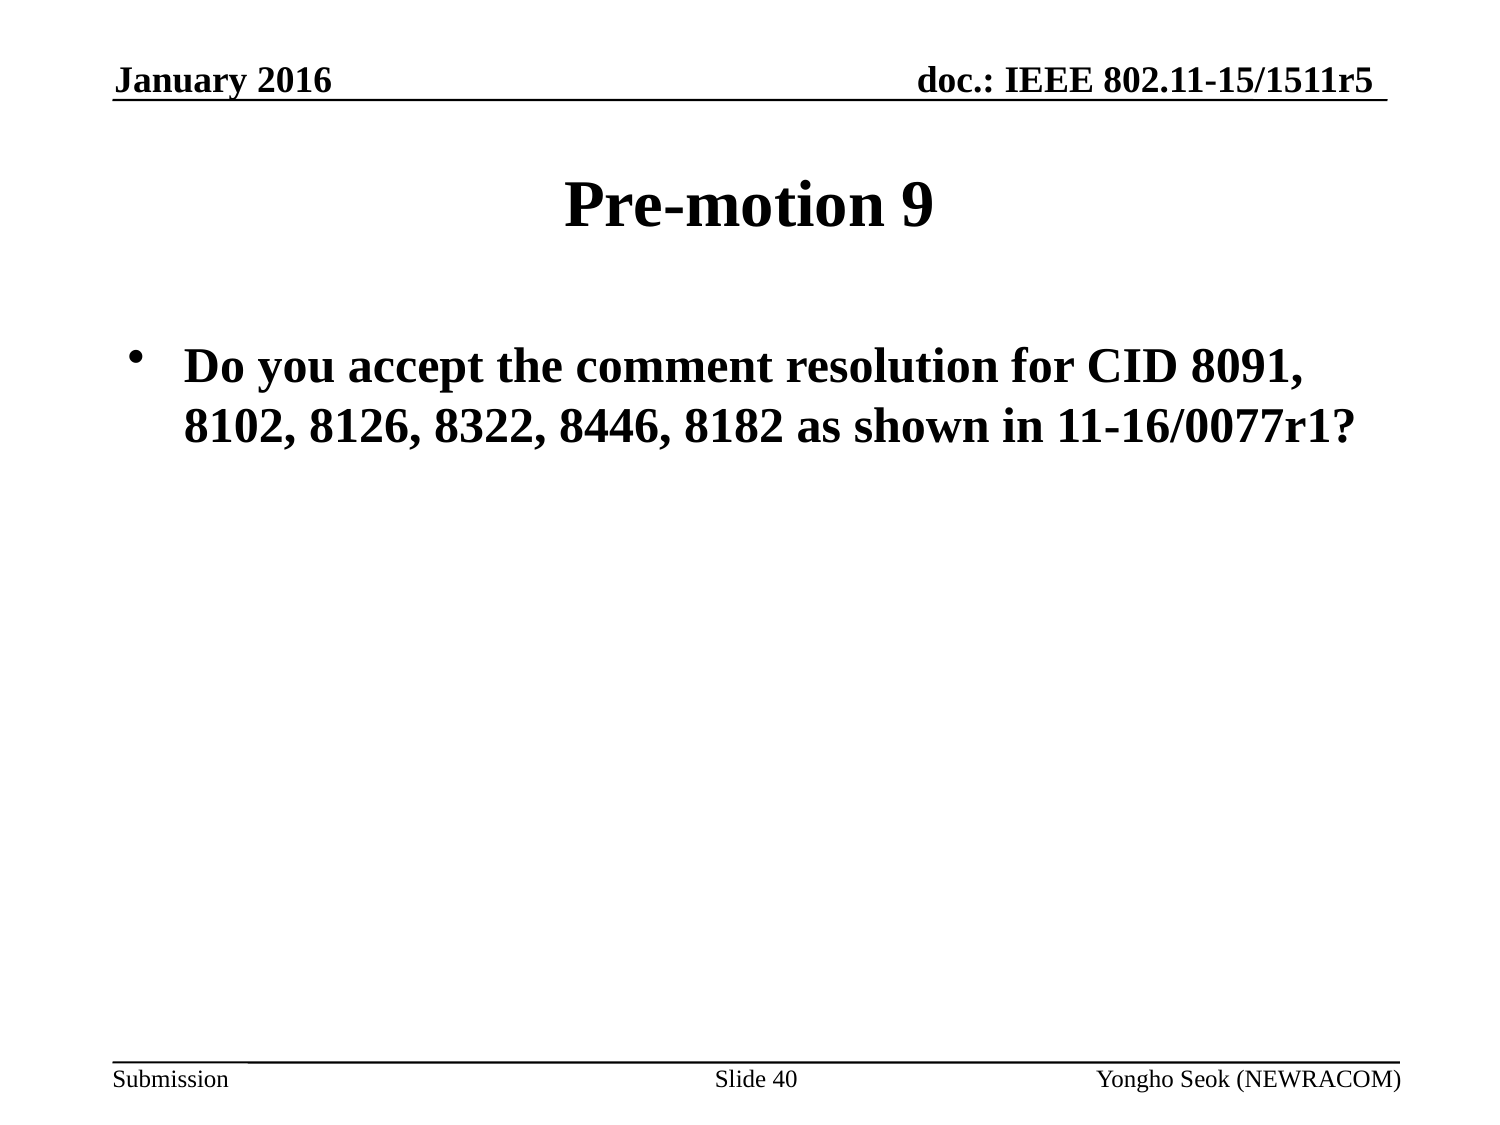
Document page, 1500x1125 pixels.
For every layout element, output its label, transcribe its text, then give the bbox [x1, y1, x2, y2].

title Pre-motion 9 [112, 112, 1388, 288]
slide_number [114, 54, 335, 101]
slide_number Slide 40 [712, 1061, 800, 1093]
list Do you accept the comment resolution for CID 8091, 8102, 8126, 8322, 8446, 8182 as shown in 11-16/0077r1? [112, 324, 1388, 1001]
footer Yongho Seok (NEWRACOM) [1092, 1061, 1402, 1093]
